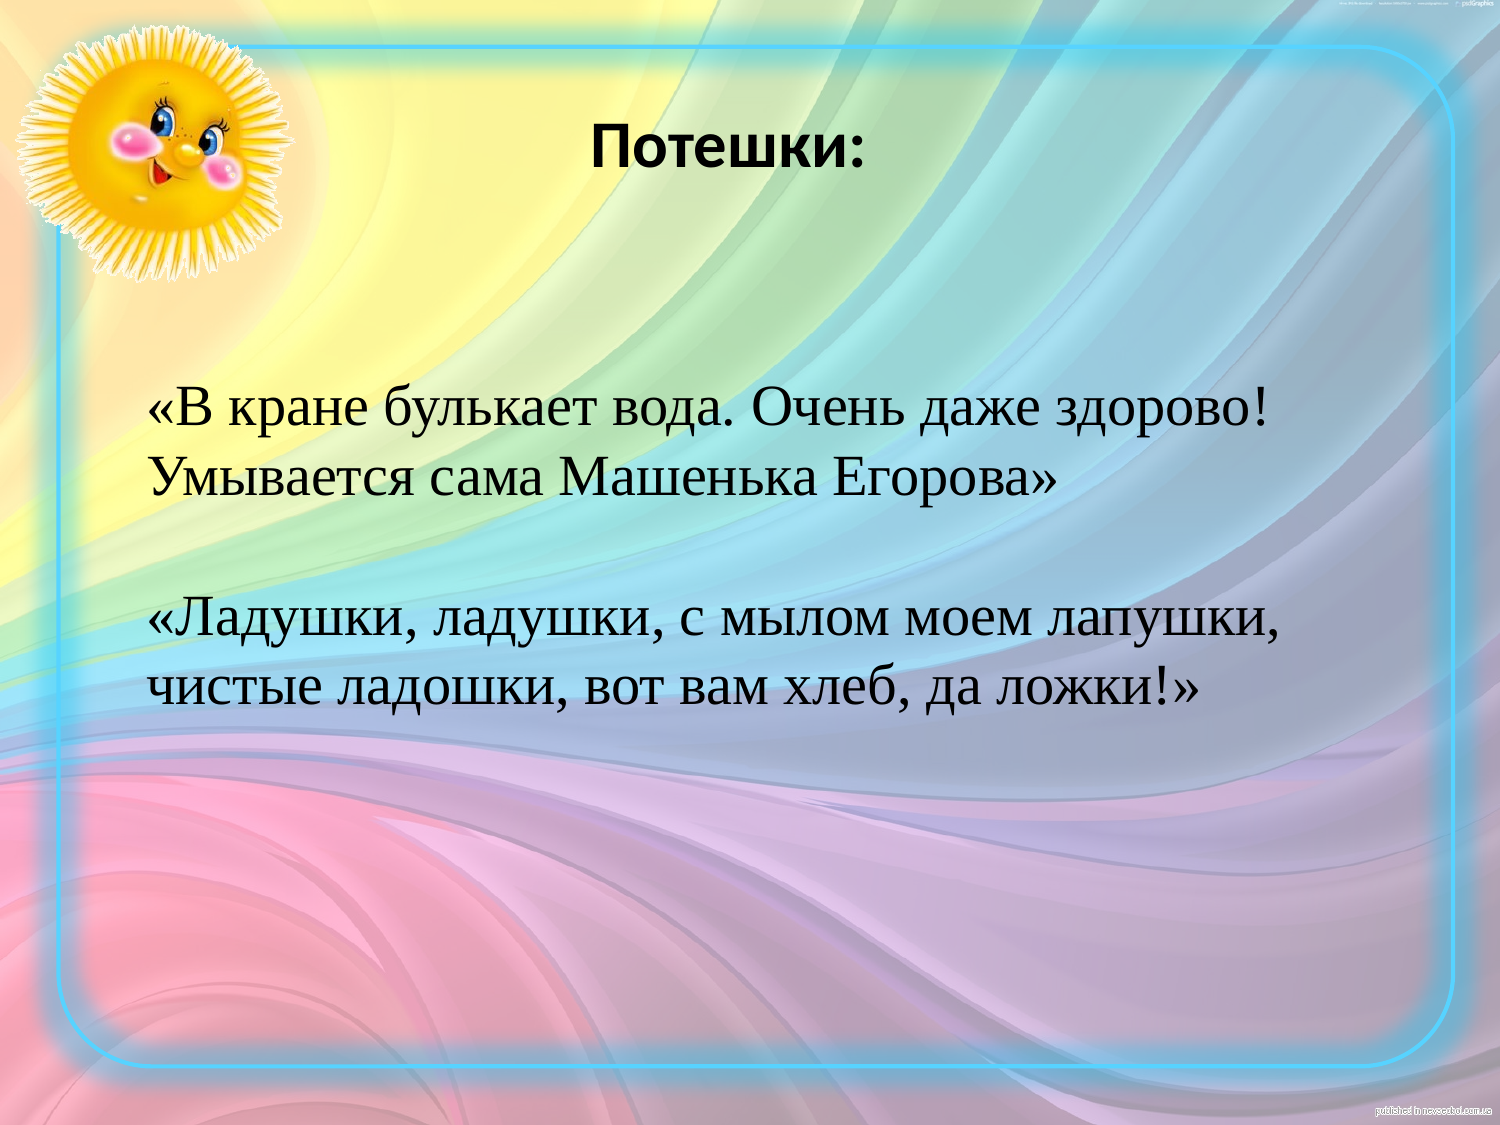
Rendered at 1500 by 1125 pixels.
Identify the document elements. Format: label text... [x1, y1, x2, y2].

picture [11, 11, 340, 340]
text_box «В кране булькает вода. Очень даже здорово! Умывается сама Машенька Егорова» «Ладушки, ладушки, с мылом моем лапушки, чистые ладошки, вот вам хлеб, да ложки!» [57, 359, 1442, 794]
text_box Потешки: [575, 93, 882, 189]
